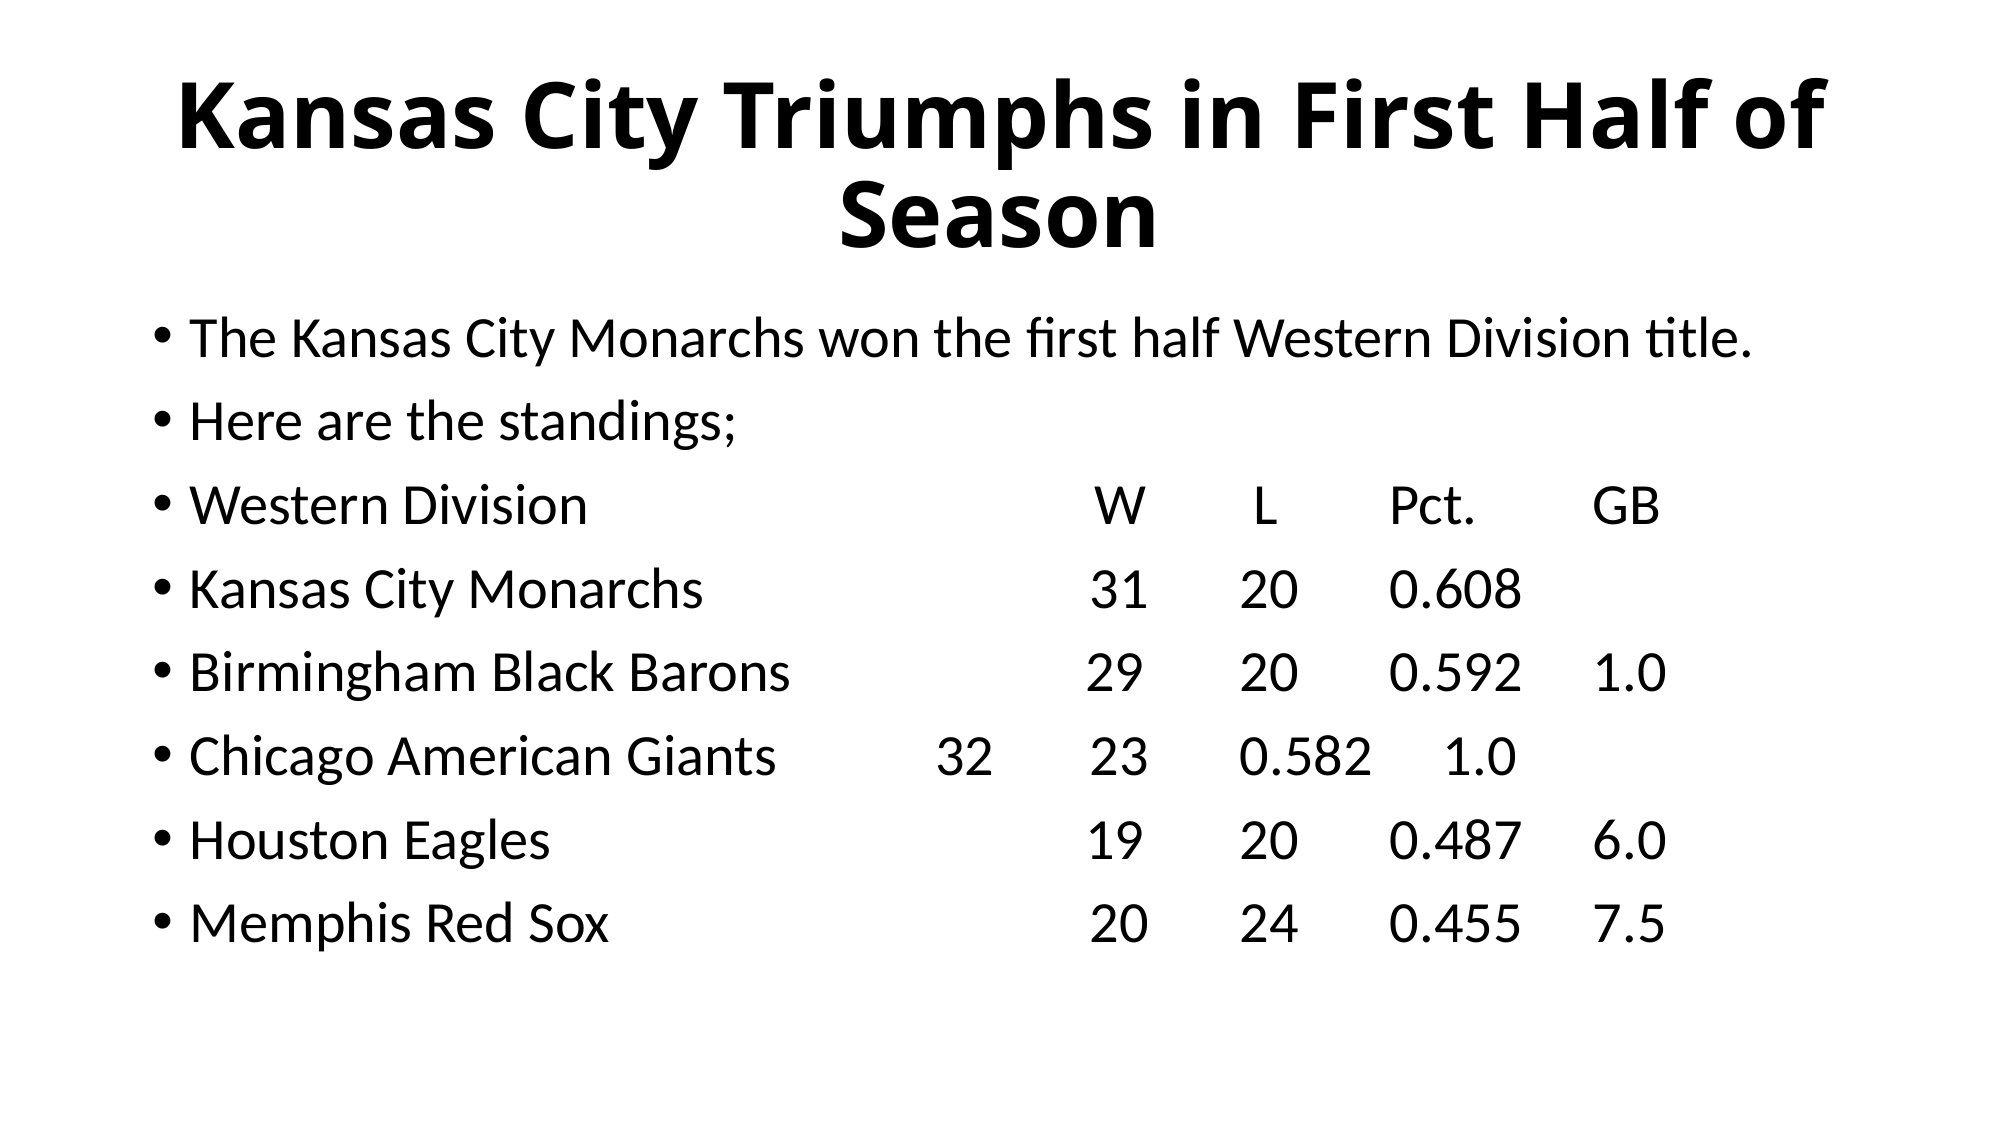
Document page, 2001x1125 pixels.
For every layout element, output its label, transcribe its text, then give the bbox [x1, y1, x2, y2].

list The Kansas City Monarchs won the first half Western Division title. Here are the standings; Western Division W L Pct. GB Kansas City Monarchs 31 20 0.608 Birmingham Black Barons 29 20 0.592 1.0 Chicago American Giants 32 23 0.582 1.0 Houston Eagles 19 20 0.487 6.0 Memphis Red Sox 20 24 0.455 7.5 [137, 299, 1863, 1014]
title Kansas City Triumphs in First Half of Season [137, 59, 1863, 278]
